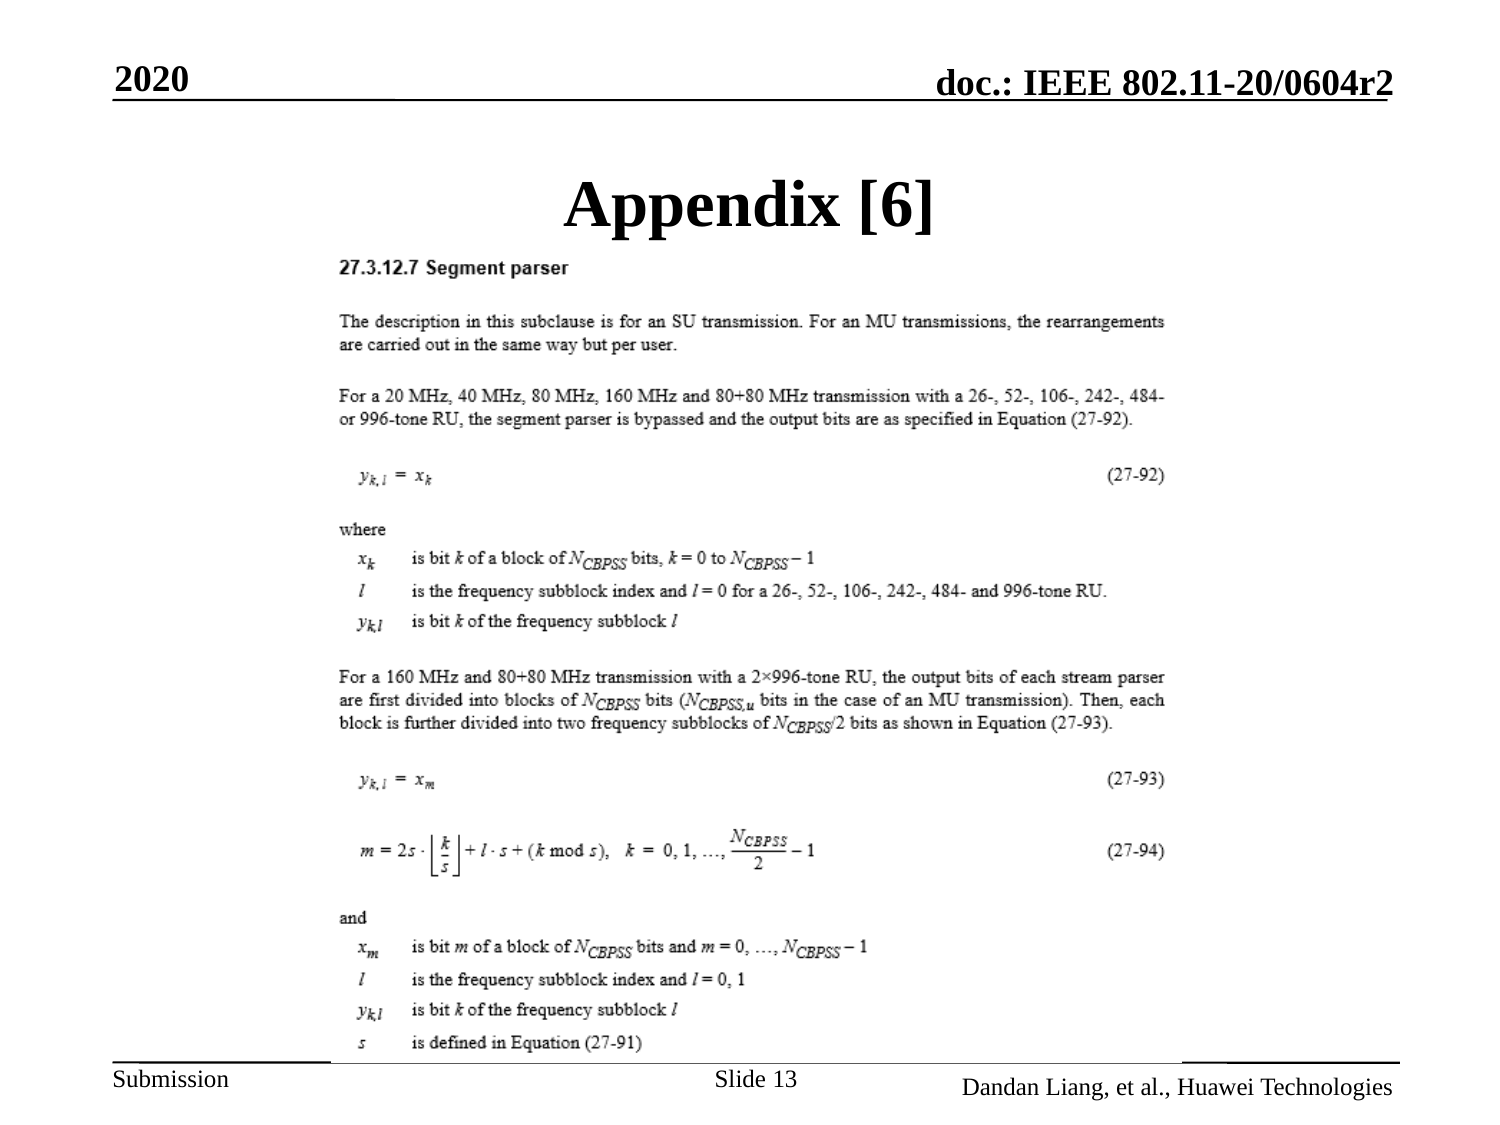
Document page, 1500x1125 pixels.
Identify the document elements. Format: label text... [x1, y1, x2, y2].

slide_number Slide 13 [712, 1071, 800, 1123]
title Appendix [6] [112, 112, 1388, 288]
slide_number 2020 [114, 54, 423, 100]
picture [330, 253, 1182, 1063]
